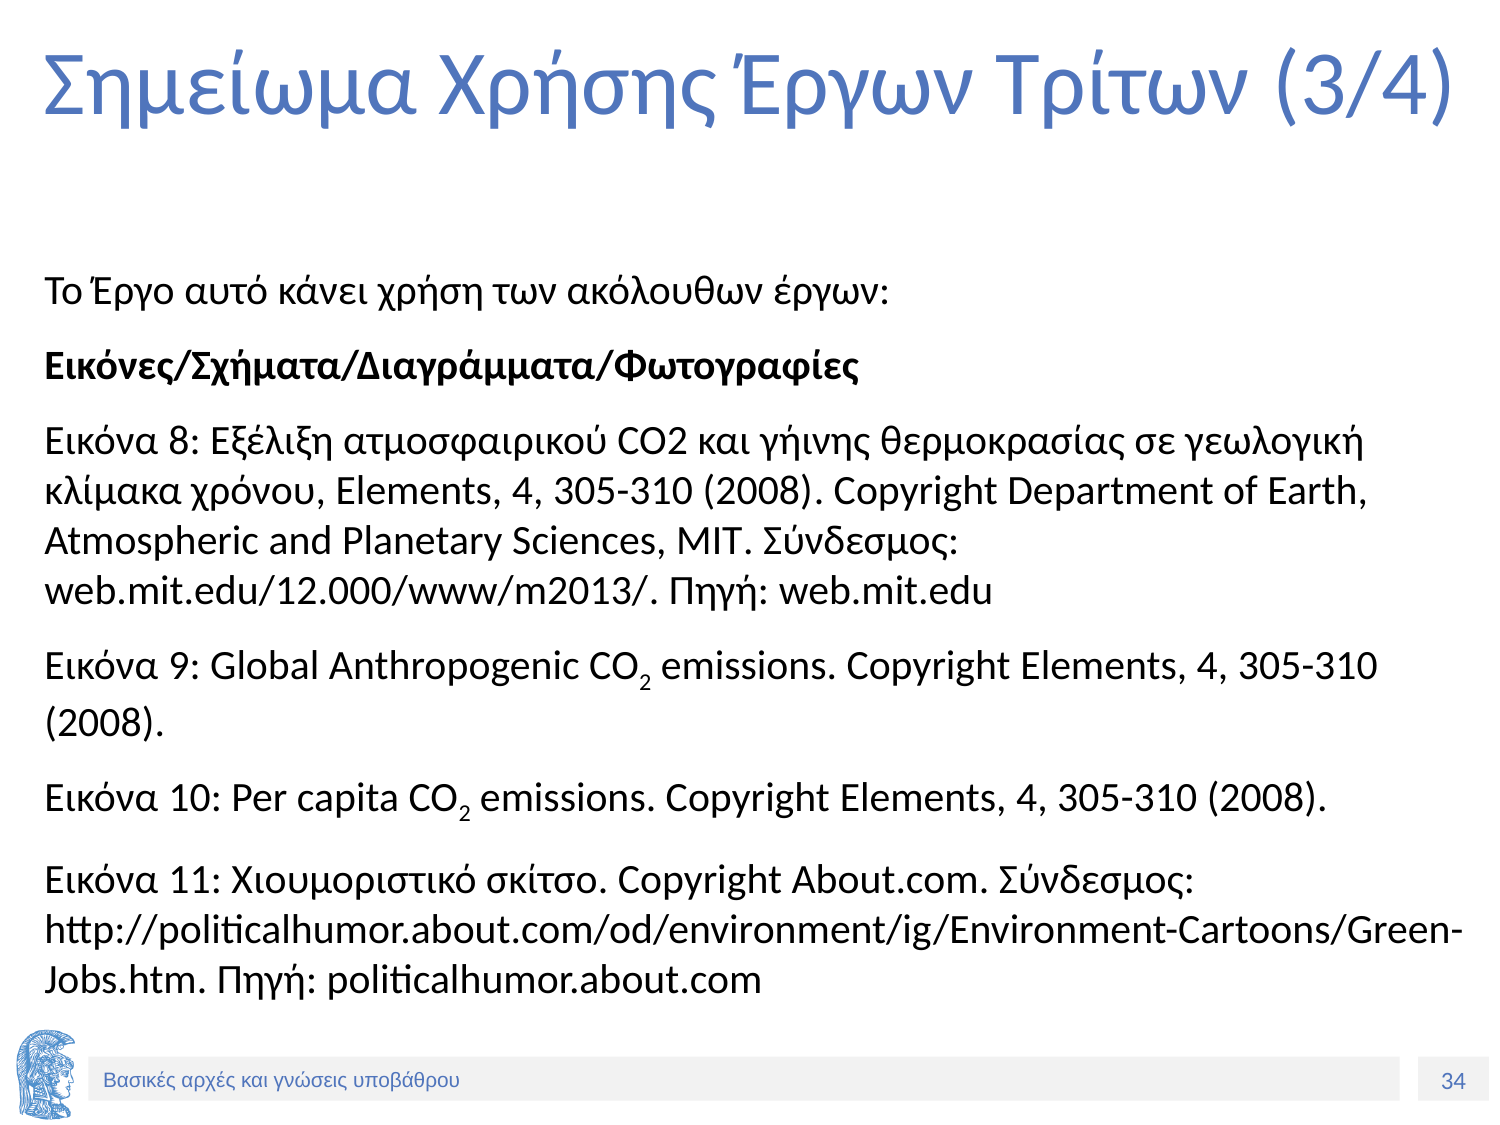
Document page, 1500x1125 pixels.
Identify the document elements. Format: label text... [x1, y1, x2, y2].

title Σημείωμα Χρήσης Έργων Τρίτων (3/4) [0, 0, 1500, 172]
picture [9, 1026, 81, 1120]
list Το Έργο αυτό κάνει χρήση των ακόλουθων έργων: Εικόνες/Σχήματα/Διαγράμματα/Φωτογραφίες Εικόνα 8: Εξέλιξη ατμοσφαιρικού CO2 και γήινης θερμοκρασίας σε γεωλογική κλίμακα χρόνου, Elements, 4, 305-310 (2008). Copyright Department of Earth, Atmospheric and Planetary Sciences, MIT. Σύνδεσμος: web.mit.edu/12.000/www/m2013/. Πηγή: web.mit.edu Εικόνα 9: Global Anthropogenic CO2 emissions. Copyright Elements, 4, 305-310 (2008). Εικόνα 10: Per capita CO2 emissions. Copyright Elements, 4, 305-310 (2008). Εικόνα 11: Χιουμοριστικό σκίτσο. Copyright About.com. Σύνδεσμος: http://politicalhumor.about.com/od/environment/ig/Environment-Cartoons/Green-Jobs.htm. Πηγή: politicalhumor.about.com [29, 255, 1483, 998]
